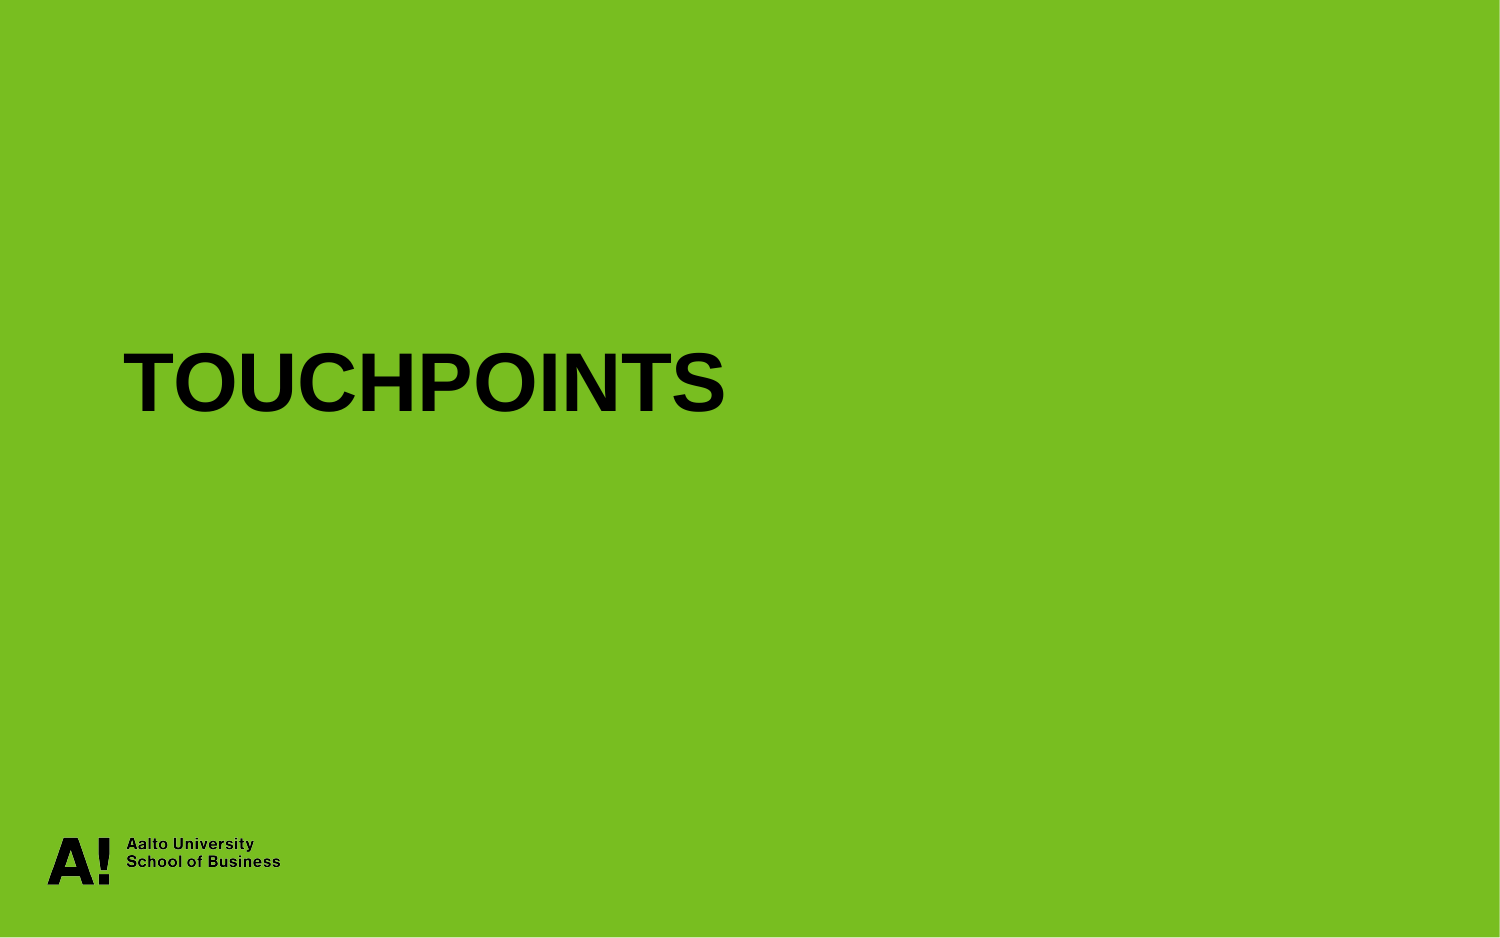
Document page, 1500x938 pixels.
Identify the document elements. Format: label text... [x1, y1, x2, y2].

list TOUCHPOINTS [123, 320, 1382, 568]
picture [0, 790, 327, 932]
